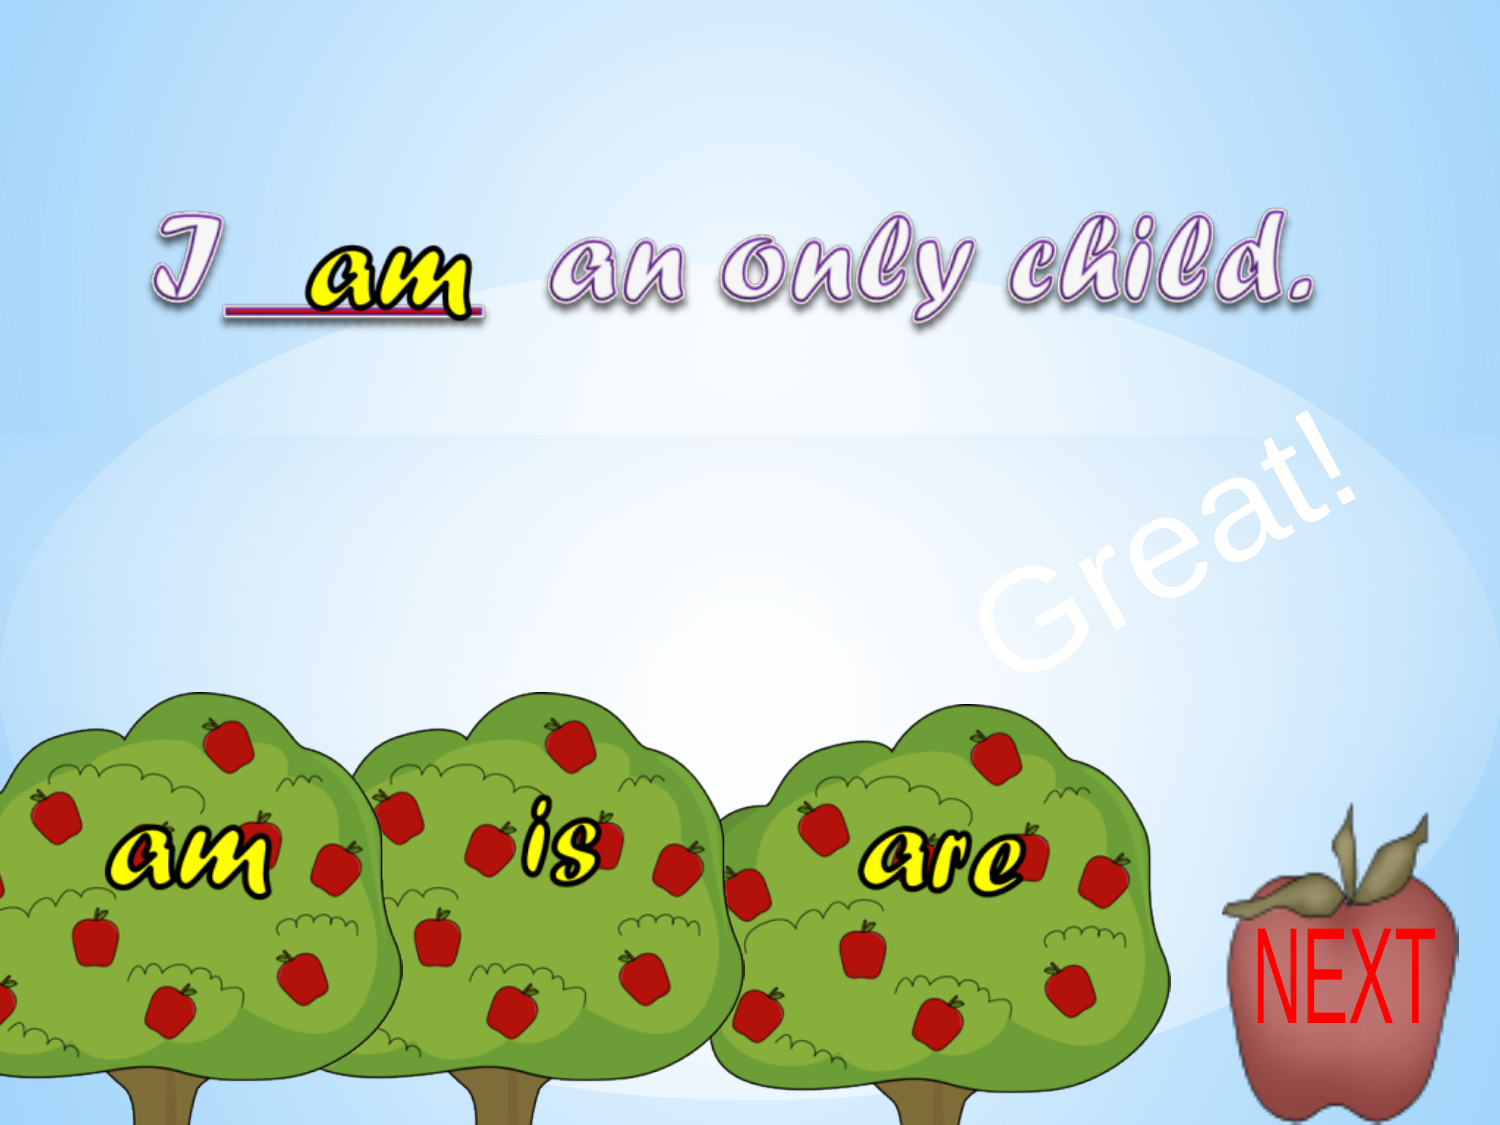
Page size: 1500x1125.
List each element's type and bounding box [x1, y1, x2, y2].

picture [1222, 801, 1459, 1125]
picture [0, 692, 1171, 1125]
picture [27, 136, 1437, 351]
